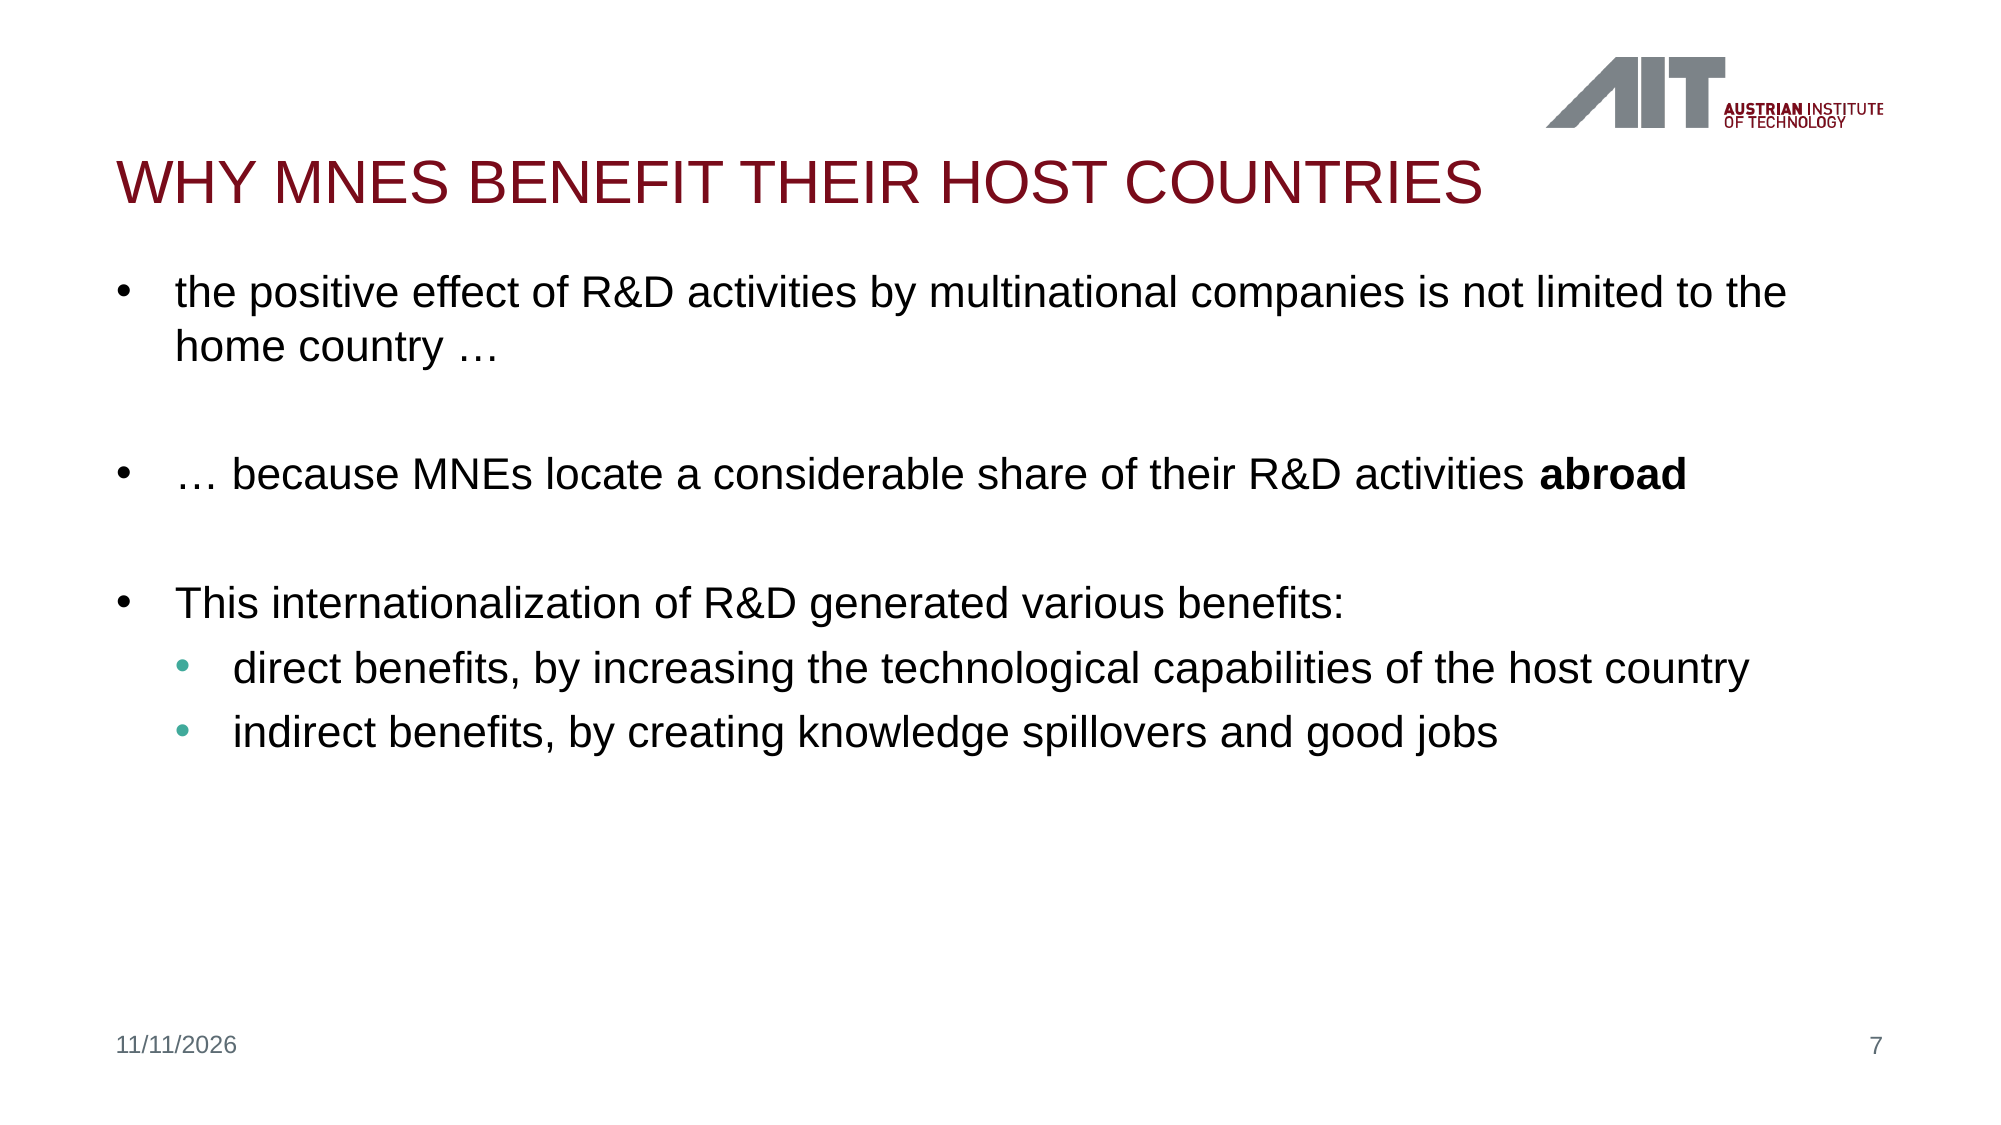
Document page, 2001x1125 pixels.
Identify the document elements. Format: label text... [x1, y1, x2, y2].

list the positive effect of R&D activities by multinational companies is not limited to the home country … … because MNEs locate a considerable share of their R&D activities abroad This internationalization of R&D generated various benefits: direct benefits, by increasing the technological capabilities of the host country indirect benefits, by creating knowledge spillovers and good jobs [115, 263, 1884, 988]
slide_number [115, 1028, 533, 1067]
slide_number 7 [1484, 1029, 1884, 1067]
title why MNEs benefit their host countries [115, 58, 1556, 216]
